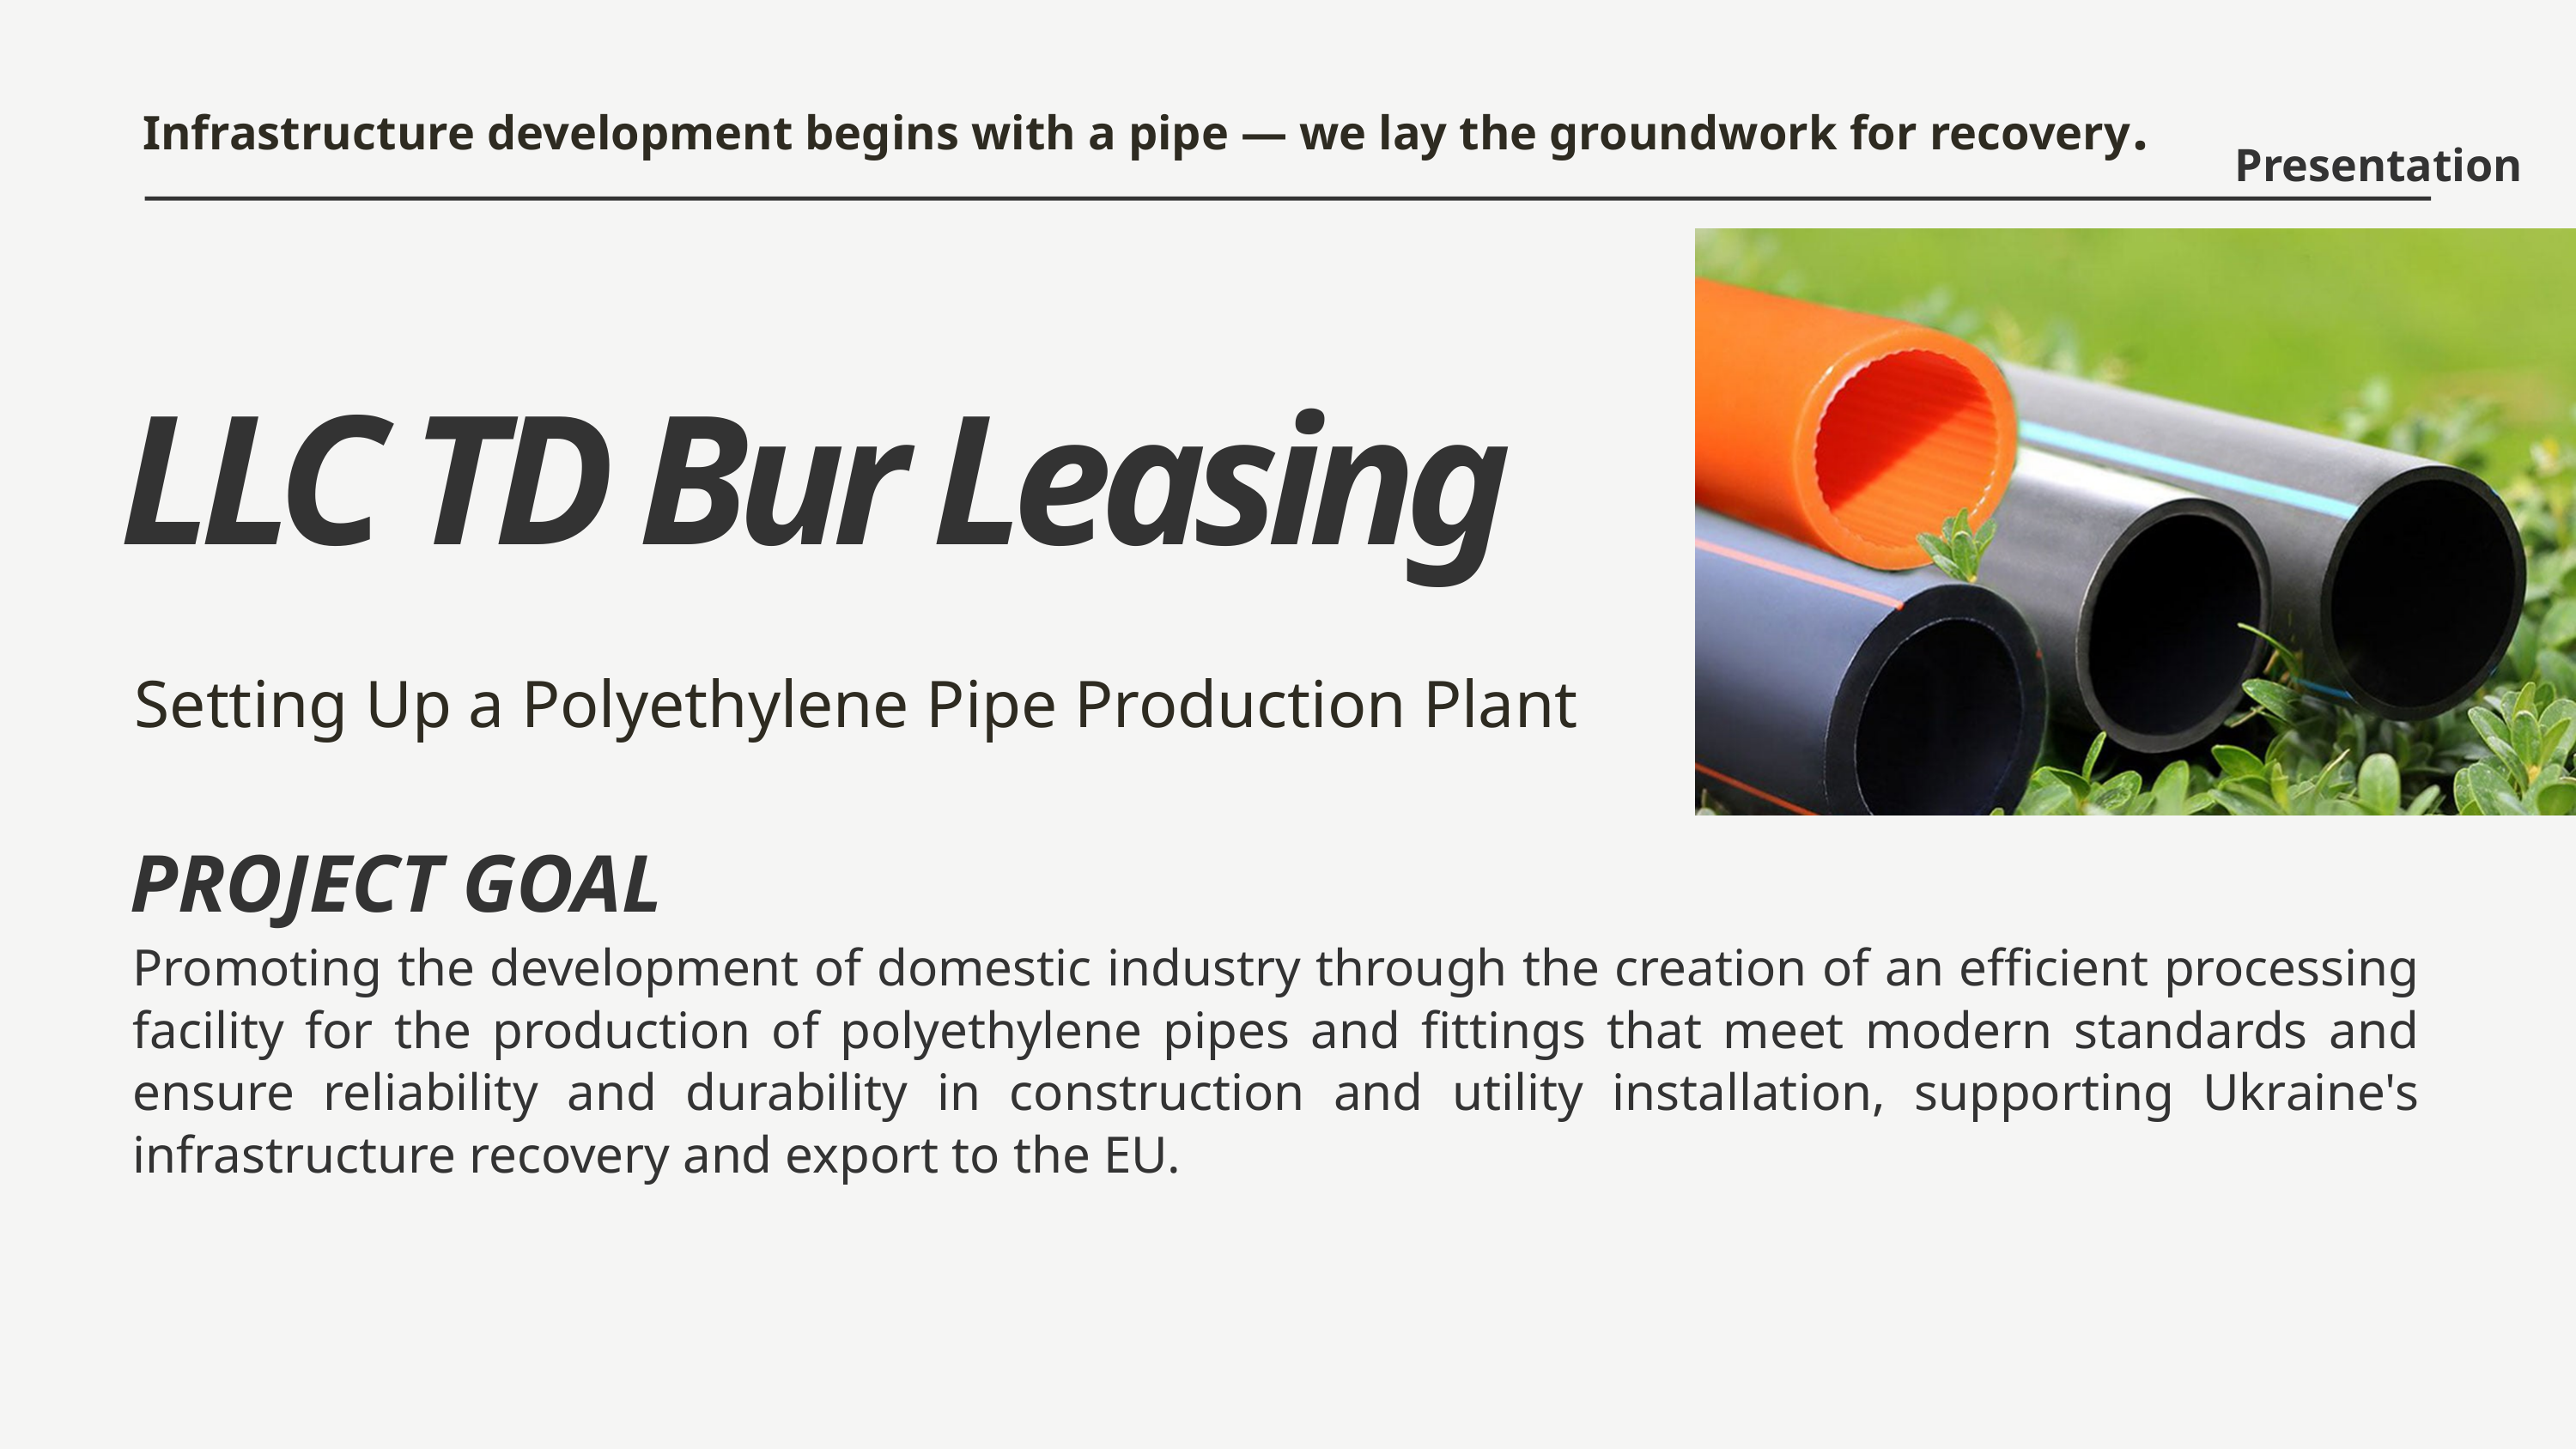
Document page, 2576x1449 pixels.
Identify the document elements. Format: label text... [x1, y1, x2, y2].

text_box Setting Up a Polyethylene Pipe Production Plant [121, 657, 1631, 748]
text_box Promoting the development of domestic industry through the creation of an efficient processing facility for the production of polyethylene pipes and fittings that meet modern standards and ensure reliability and durability in construction and utility installation, supporting Ukraine's infrastructure recovery and export to the EU. [132, 932, 2420, 1184]
text_box Infrastructure development begins with a pipe — we lay the groundwork for recovery. [130, 86, 2168, 168]
text_box PROJECT GOAL [130, 712, 762, 928]
text_box Presentation [1813, 127, 2524, 224]
text_box LLC TD Bur Leasing [119, 316, 1689, 580]
picture [1695, 227, 2576, 815]
